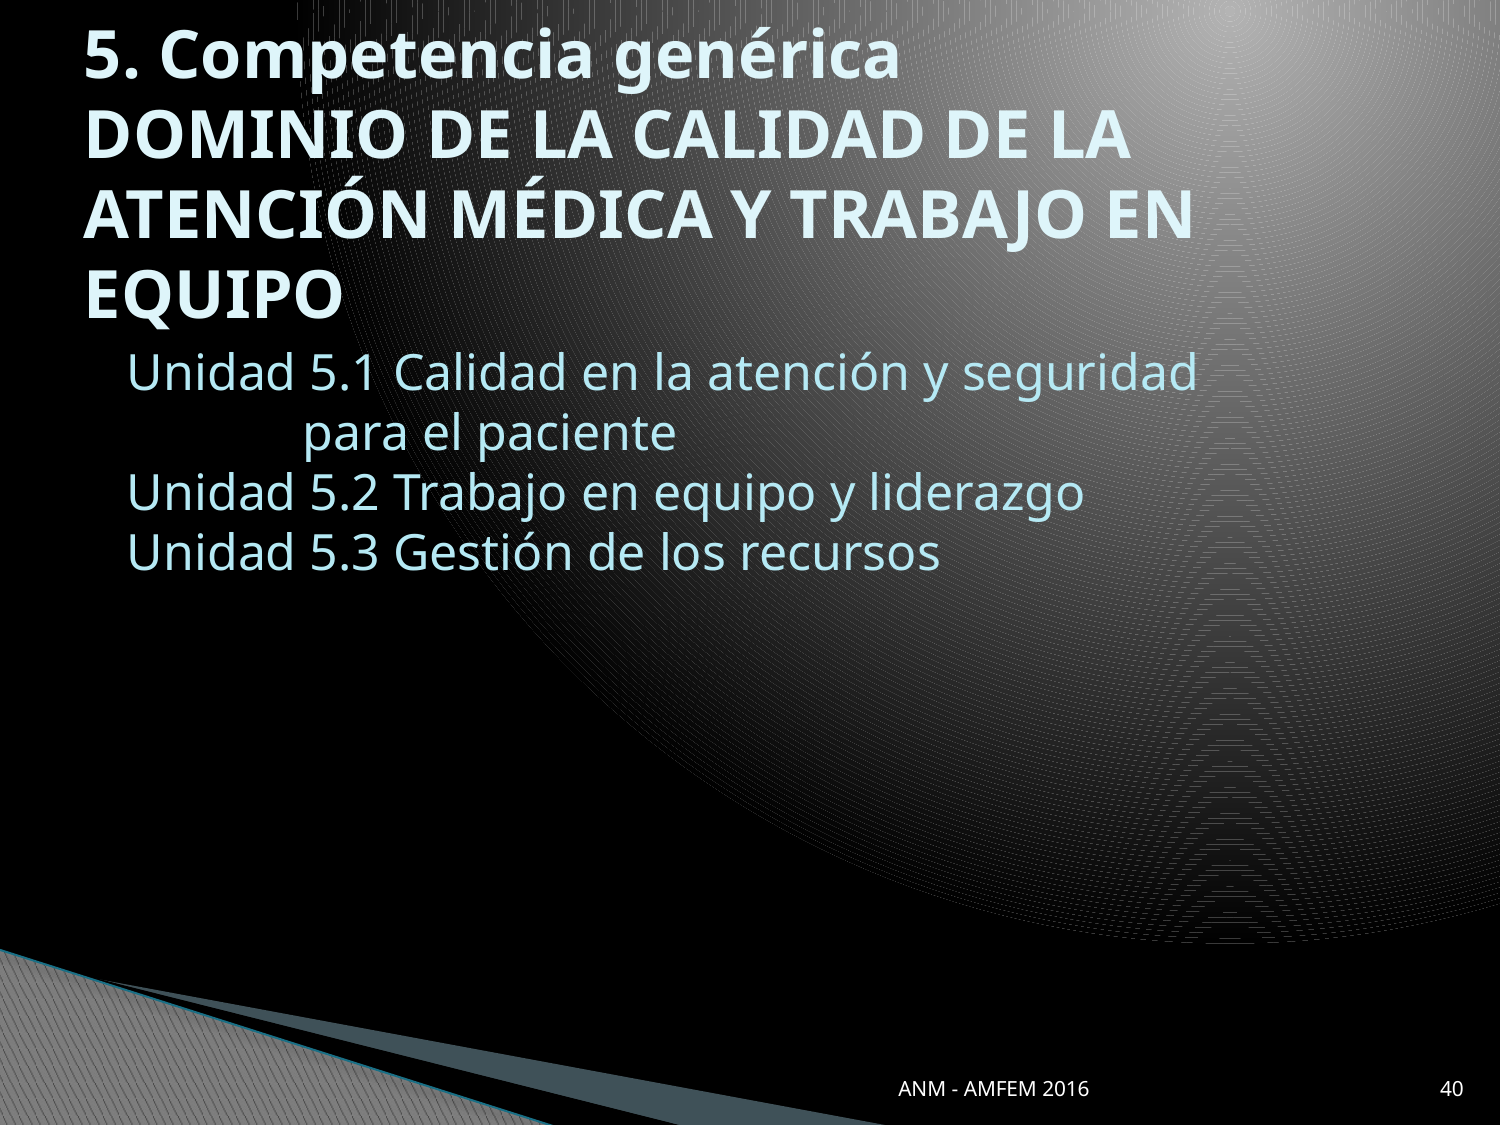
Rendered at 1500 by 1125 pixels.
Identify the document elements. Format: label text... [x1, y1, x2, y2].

picture [0, 952, 543, 1125]
slide_number 40 [1418, 1051, 1479, 1112]
title 5. Competencia genérica DOMINIO DE LA CALIDAD DE LA ATENCIÓN MÉDICA Y TRABAJO EN EQUIPO [69, 78, 1459, 266]
footer ANM - AMFEM 2016 [718, 1051, 1105, 1112]
text_box Unidad 5.1 Calidad en la atención y seguridad para el paciente Unidad 5.2 Trabajo en equipo y liderazgo Unidad 5.3 Gestión de los recursos [112, 332, 1376, 588]
